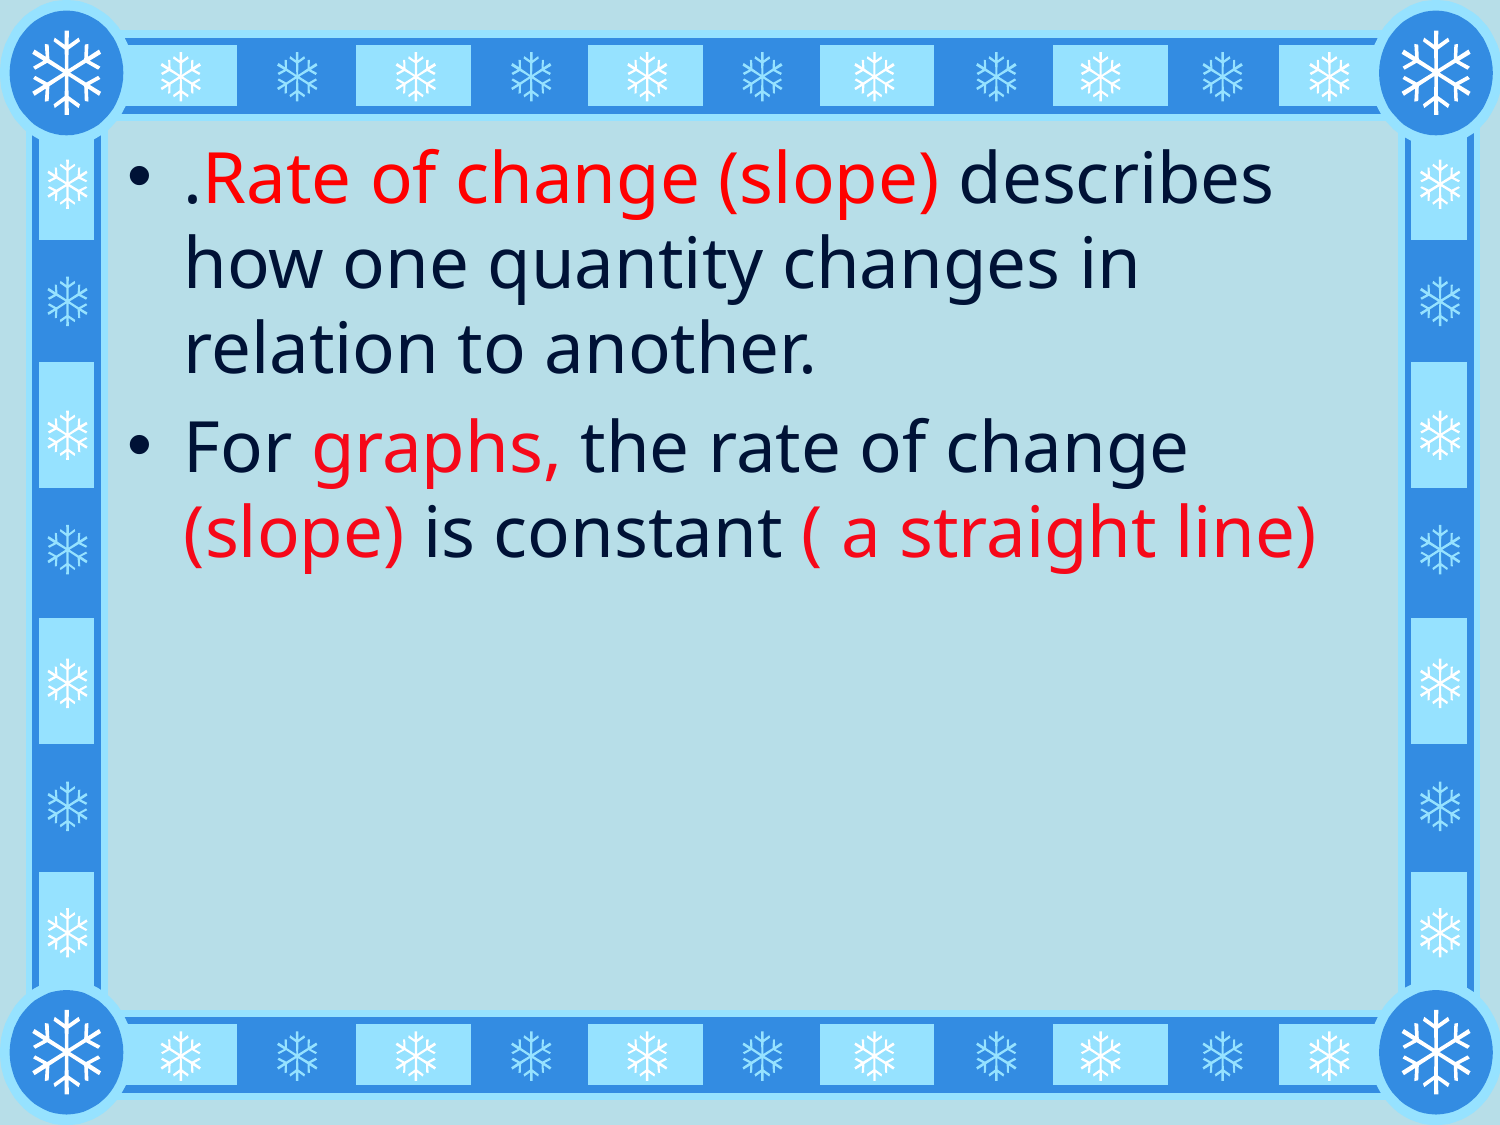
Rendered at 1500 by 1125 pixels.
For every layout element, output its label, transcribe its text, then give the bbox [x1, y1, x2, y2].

list .Rate of change (slope) describes how one quantity changes in relation to another. For graphs, the rate of change (slope) is constant ( a straight line) [112, 125, 1413, 975]
